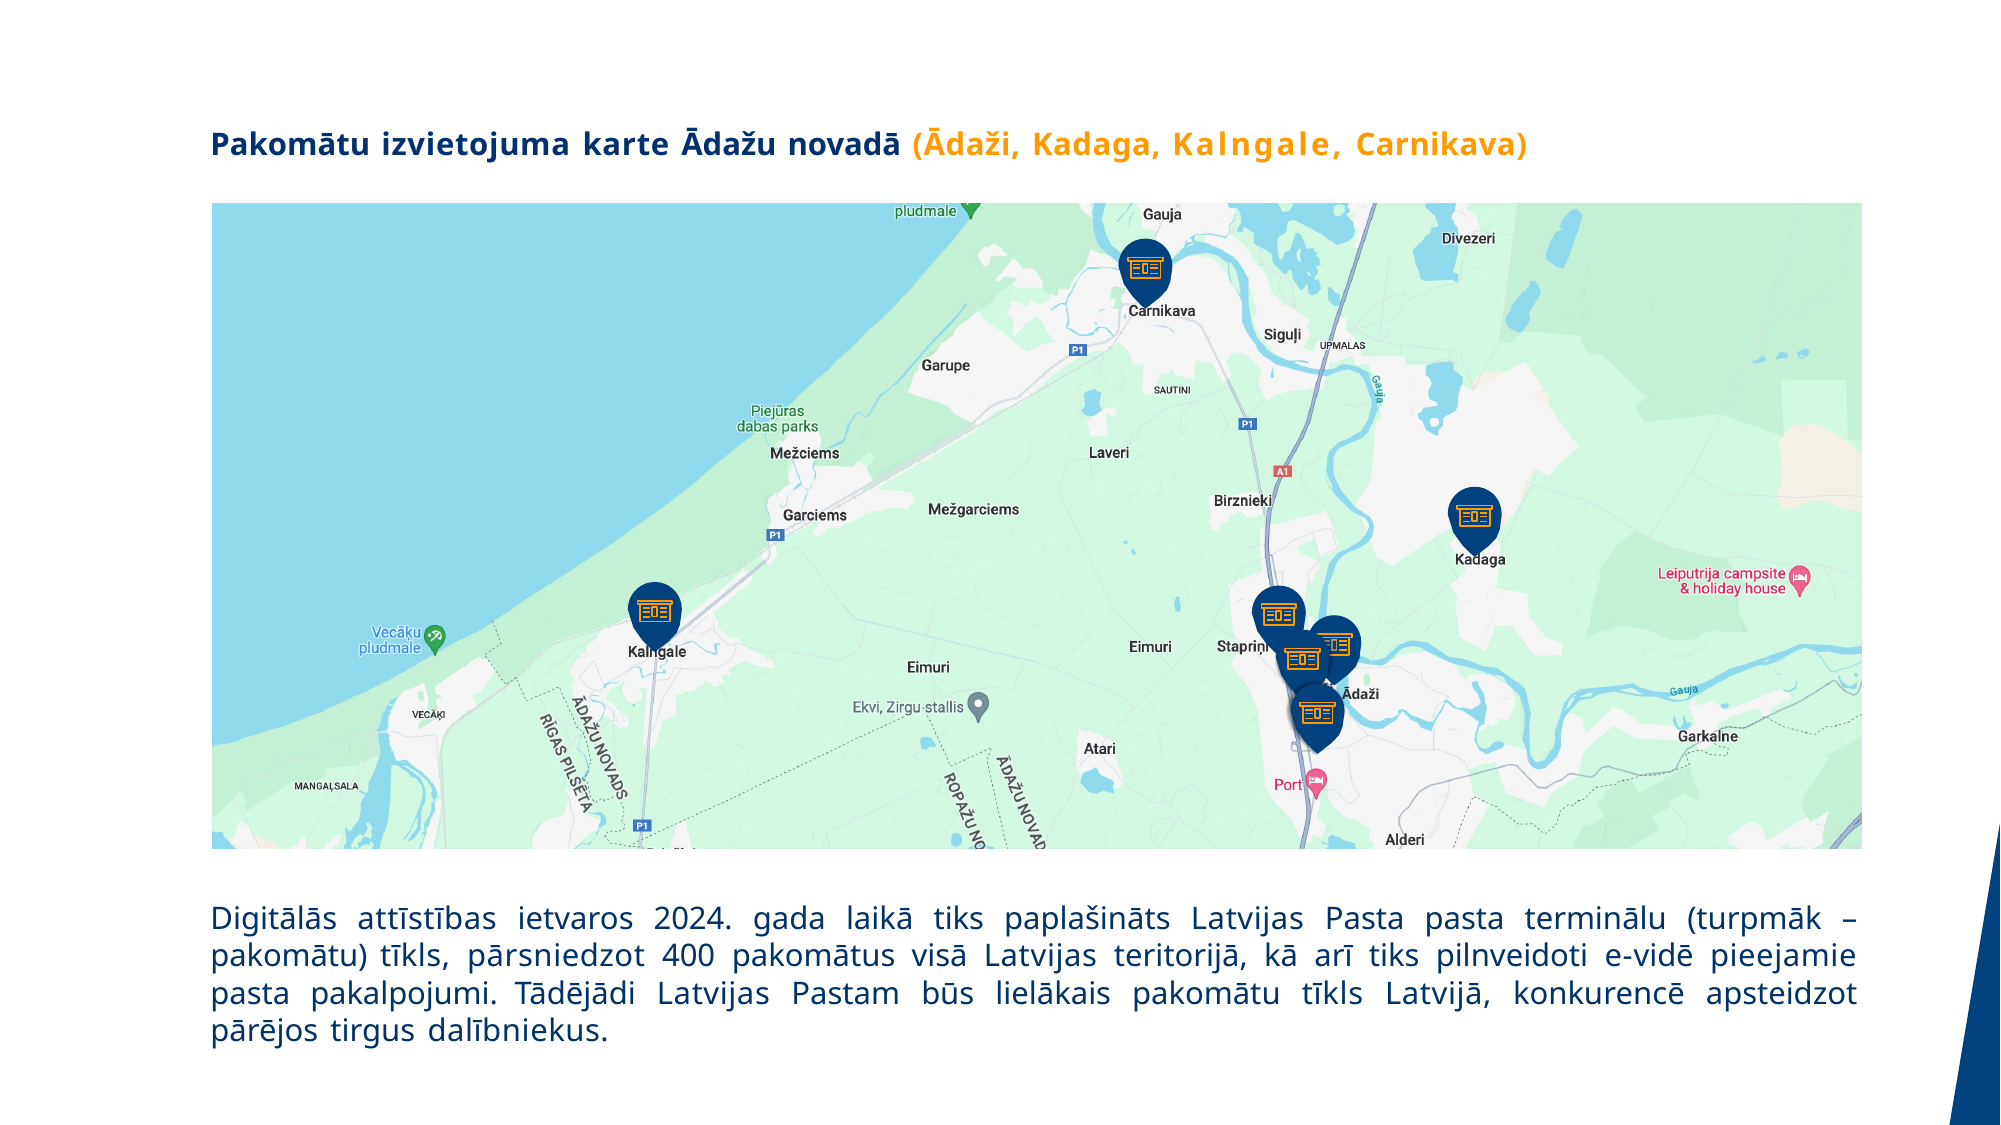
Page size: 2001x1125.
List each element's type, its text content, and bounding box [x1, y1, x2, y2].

text_box Digitālās attīstības ietvaros 2024. gada laikā tiks paplašināts Latvijas Pasta pasta terminālu (turpmāk – pakomātu) tīkls, pārsniedzot 400 pakomātus visā Latvijas teritorijā, kā arī tiks pilnveidoti e-vidē pieejamie pasta pakalpojumi. Tādējādi Latvijas Pastam būs lielākais pakomātu tīkls Latvijā, konkurencē apsteidzot pārējos tirgus dalībniekus. [209, 896, 1858, 1048]
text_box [1251, 585, 1362, 757]
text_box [627, 581, 682, 653]
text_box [1118, 238, 1173, 309]
text_box Pakomātu izvietojuma karte Ādažu novadā (Ādaži, Kadaga, Kalngale, Carnikava) [209, 123, 1612, 162]
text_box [1447, 486, 1502, 557]
picture [212, 203, 1862, 850]
text_box [1949, 823, 2000, 1125]
